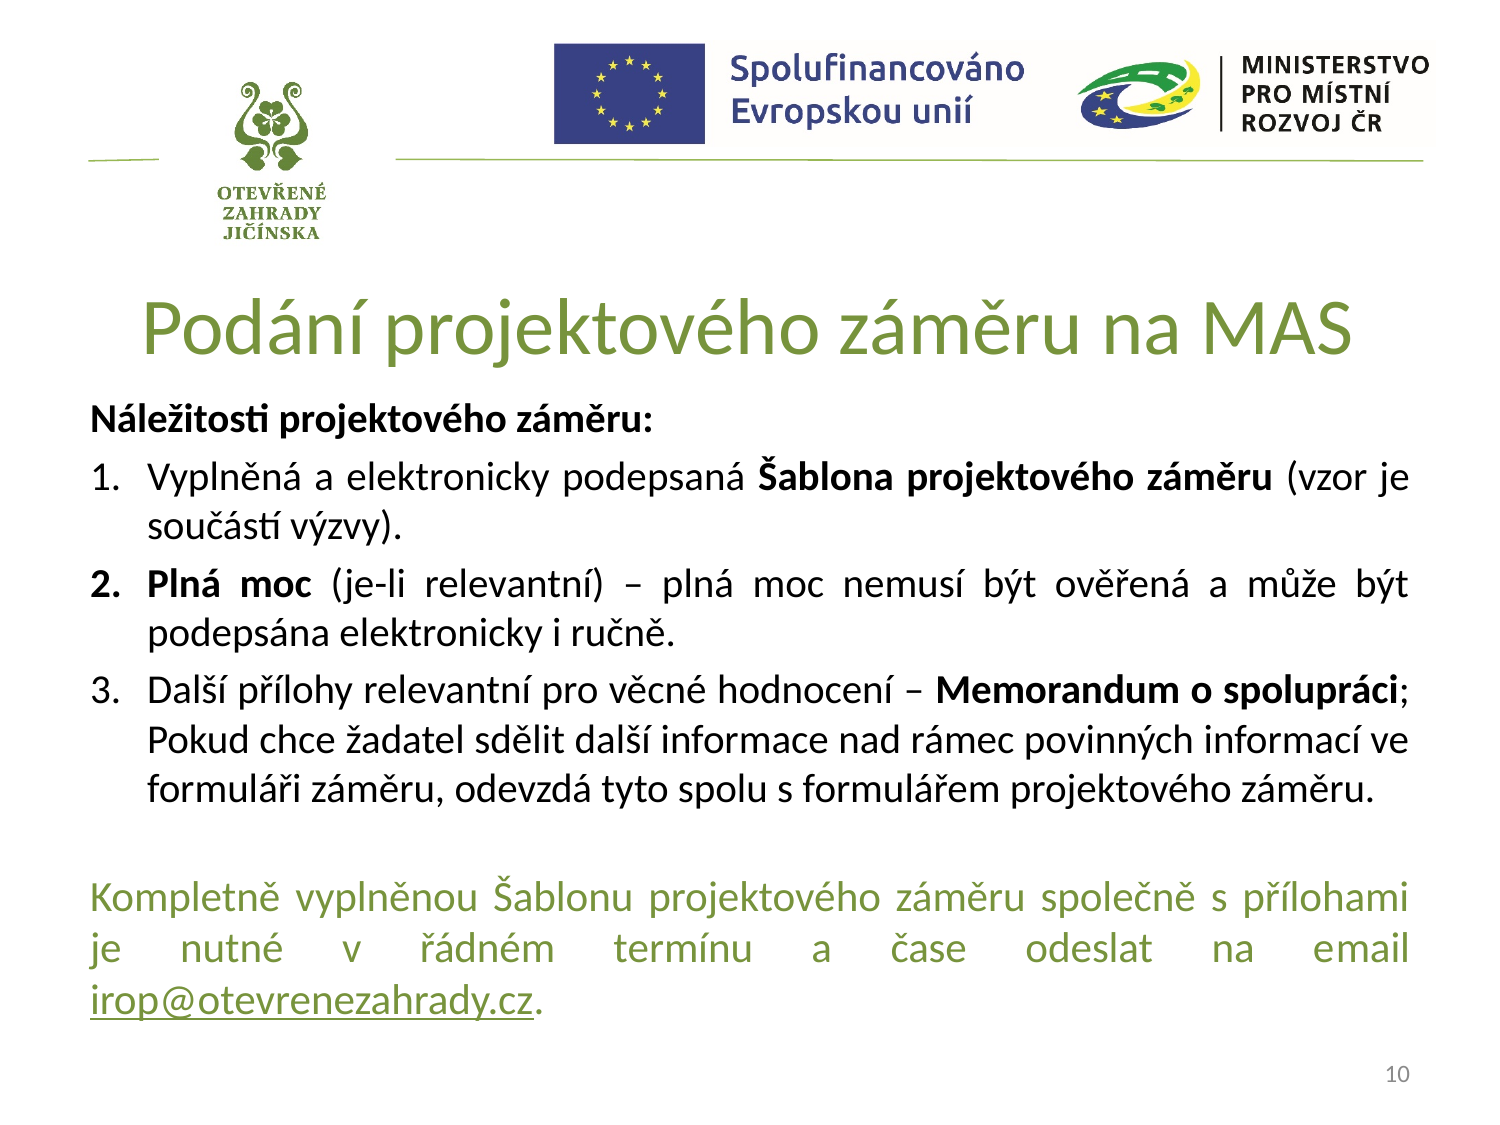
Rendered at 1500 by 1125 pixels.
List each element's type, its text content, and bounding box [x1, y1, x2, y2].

picture [550, 39, 1436, 148]
picture [159, 48, 384, 274]
slide_number 10 [1074, 1042, 1425, 1103]
title Podání projektového záměru na MAS [73, 228, 1424, 417]
list Náležitosti projektového záměru: Vyplněná a elektronicky podepsaná Šablona projektového záměru (vzor je součástí výzvy). Plná moc (je-li relevantní) – plná moc nemusí být ověřená a může být podepsána elektronicky i ručně. Další přílohy relevantní pro věcné hodnocení – Memorandum o spolupráci; Pokud chce žadatel sdělit další informace nad rámec povinných informací ve formuláři záměru, odevzdá tyto spolu s formulářem projektového záměru. Kompletně vyplněnou Šablonu projektového záměru společně s přílohami je nutné v řádném termínu a čase odeslat na email irop@otevrenezahrady.cz. [75, 384, 1425, 1057]
